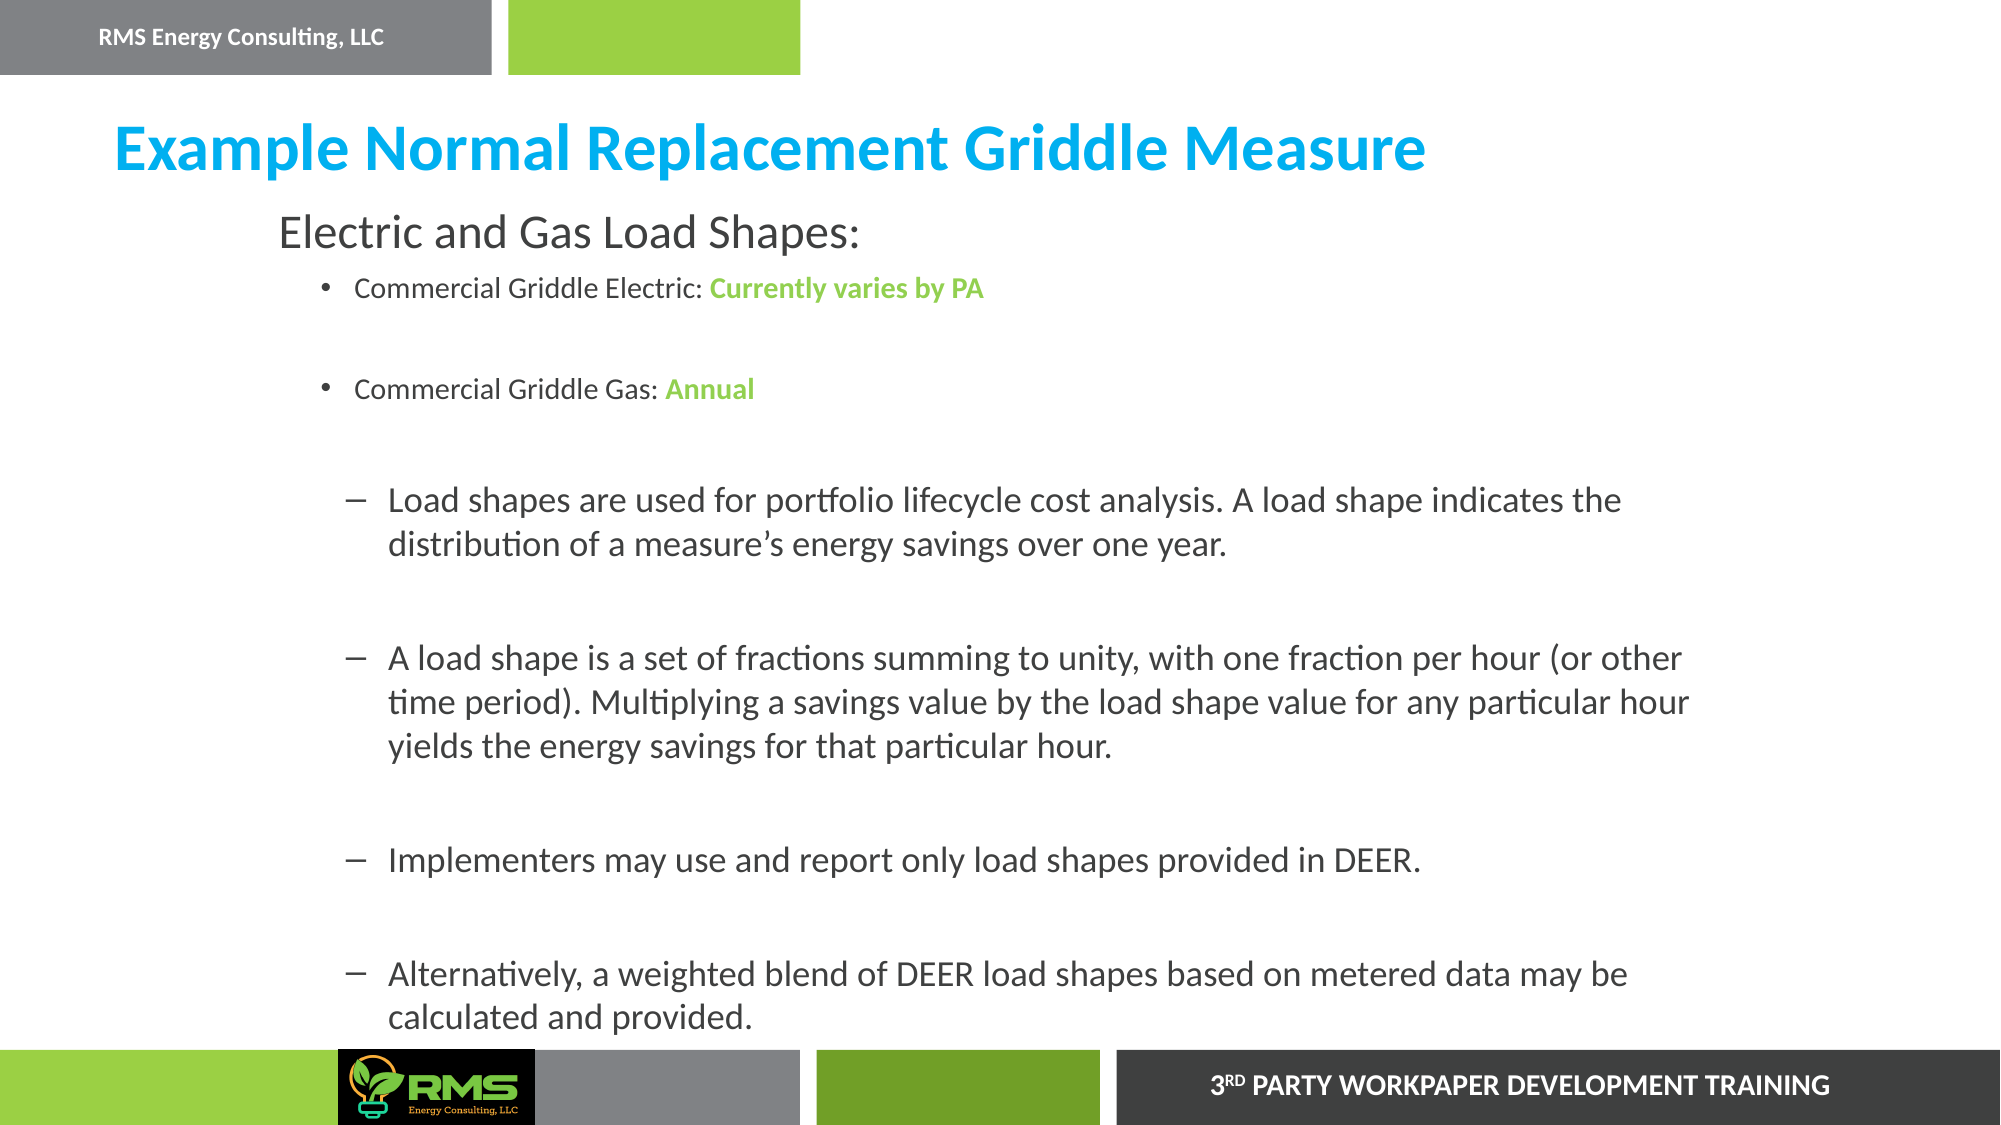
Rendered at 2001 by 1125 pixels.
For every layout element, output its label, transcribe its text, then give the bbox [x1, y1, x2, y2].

text_box 3RD PARTY WORKPAPER DEVELOPMENT TRAINING [1145, 1057, 1896, 1109]
list Electric and Gas Load Shapes: Commercial Griddle Electric: Currently varies by PA Commercial Griddle Gas: Annual Load shapes are used for portfolio lifecycle cost analysis. A load shape indicates the distribution of a measure’s energy savings over one year. A load shape is a set of fractions summing to unity, with one fraction per hour (or other time period). Multiplying a savings value by the load shape value for any particular hour yields the energy savings for that particular hour. Implementers may use and report only load shapes provided in DEER. Alternatively, a weighted blend of DEER load shapes based on metered data may be calculated and provided. [263, 193, 1736, 1050]
title Example Normal Replacement Griddle Measure [99, 75, 1900, 213]
picture [338, 1049, 536, 1125]
